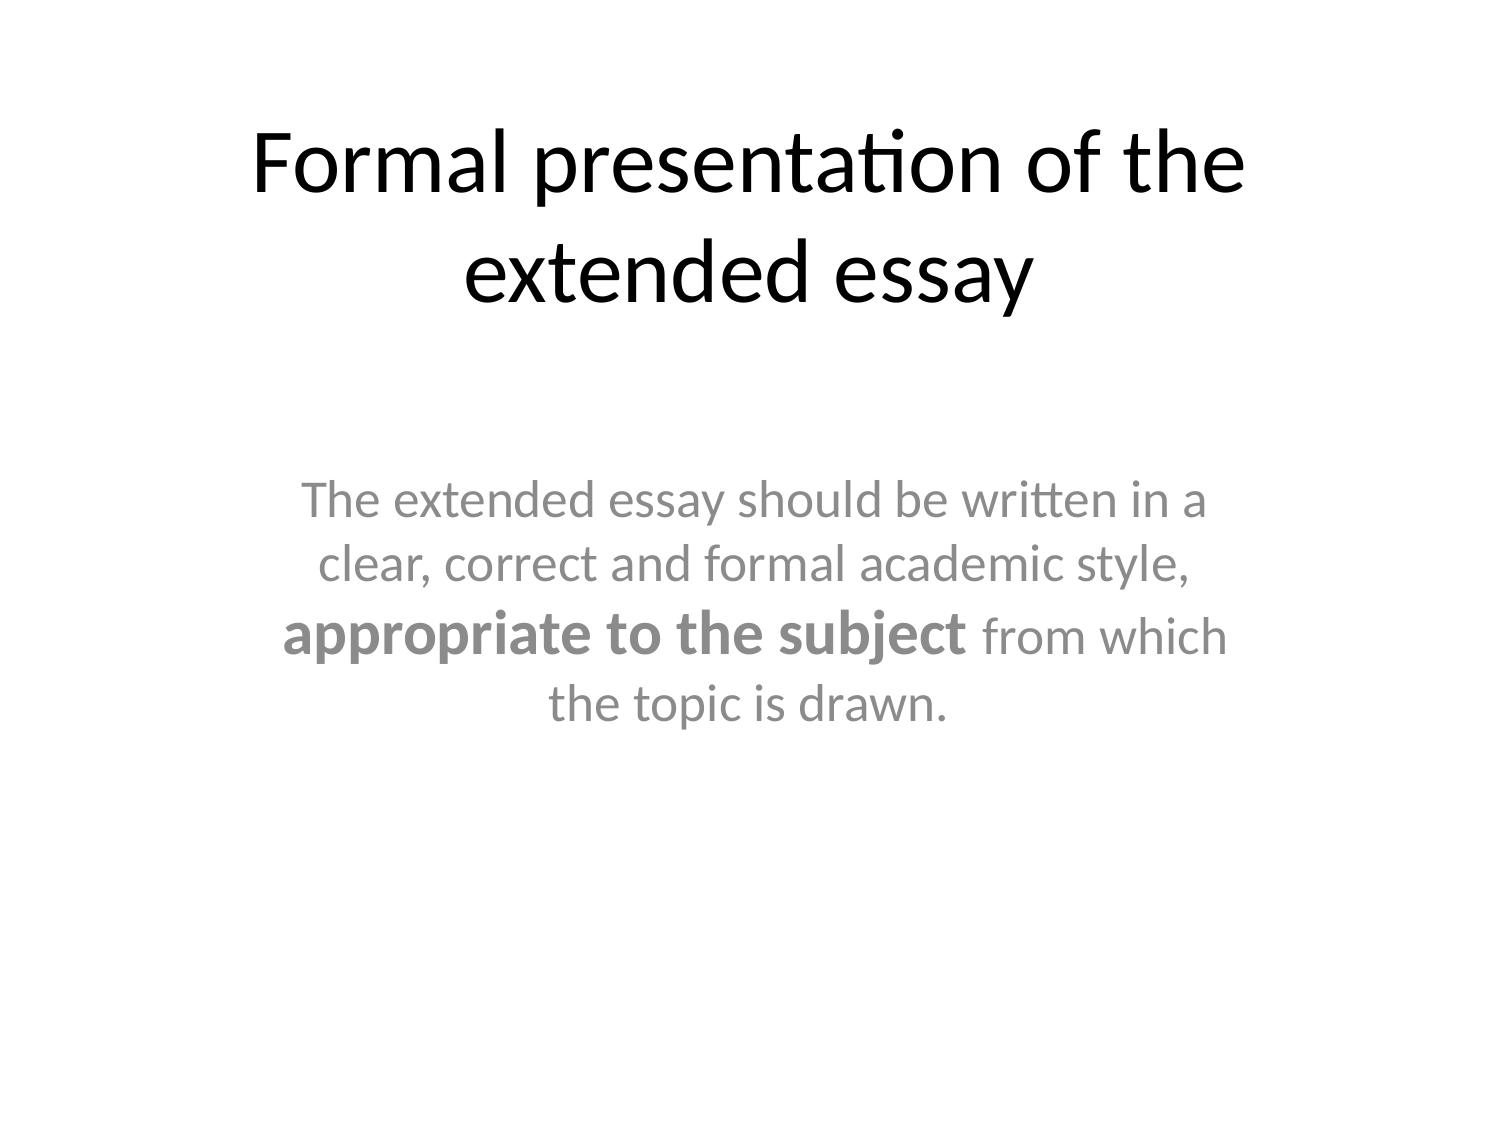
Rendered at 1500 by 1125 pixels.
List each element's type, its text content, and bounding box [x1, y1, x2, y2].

subtitle The extended essay should be written in a clear, correct and formal academic style, appropriate to the subject from which the topic is drawn. [230, 456, 1281, 744]
title Formal presentation of the extended essay [112, 90, 1388, 332]
